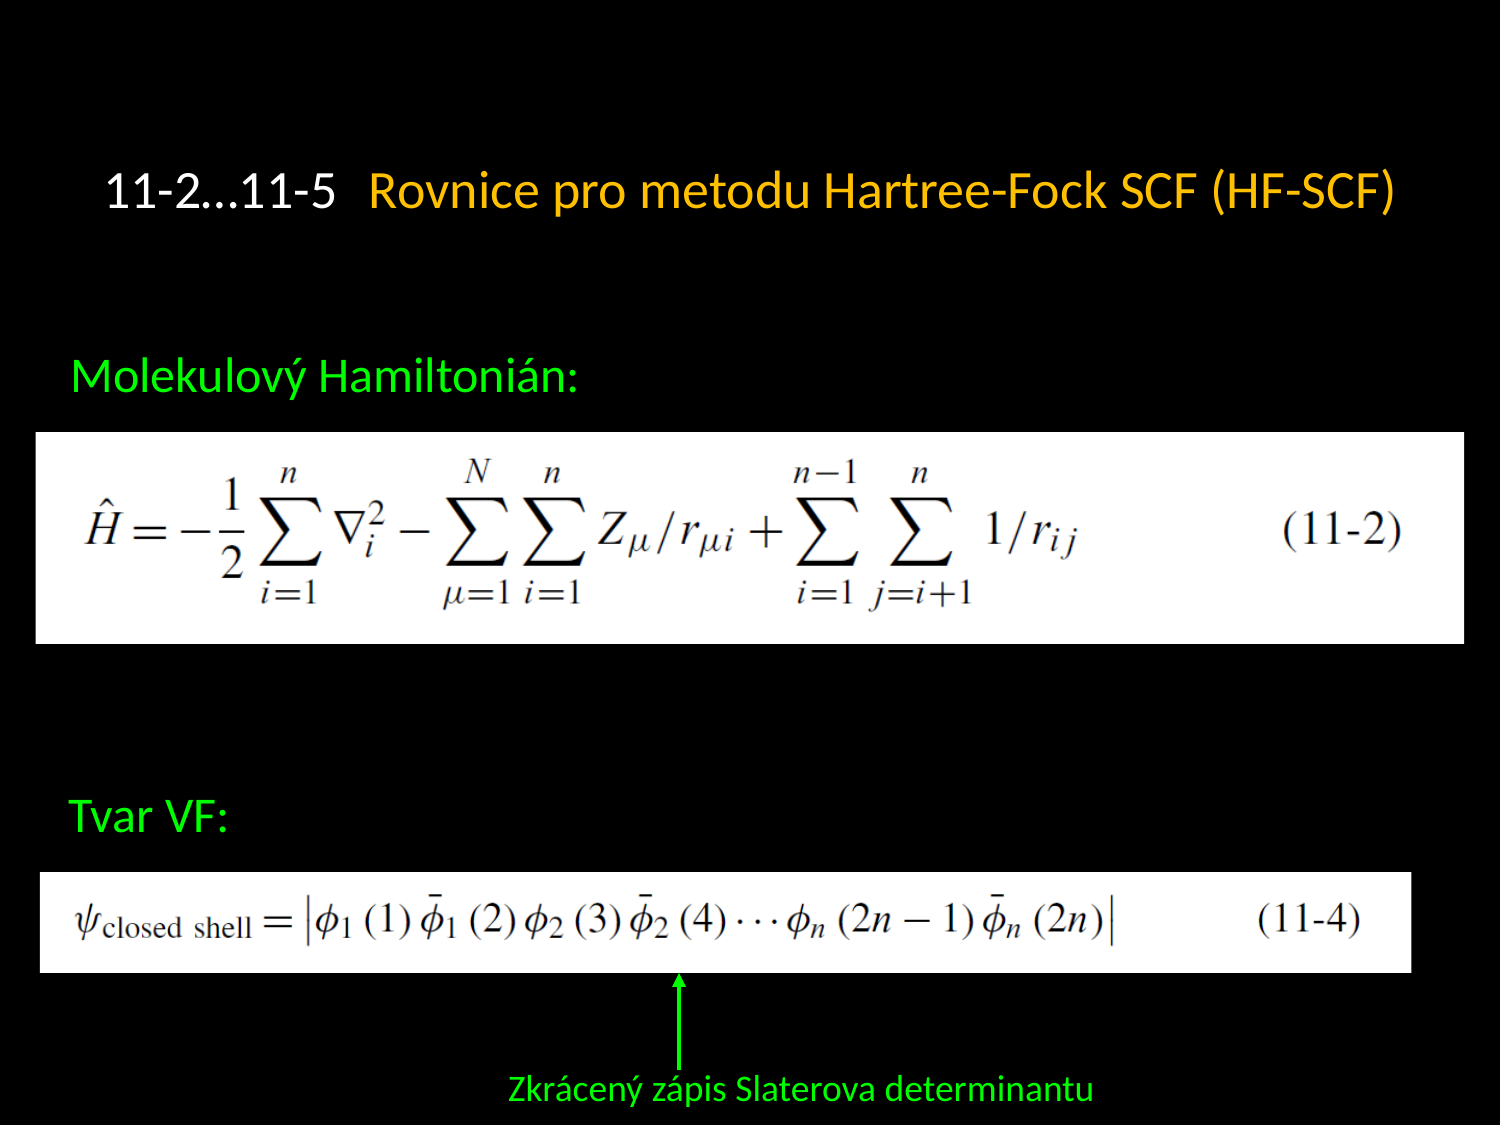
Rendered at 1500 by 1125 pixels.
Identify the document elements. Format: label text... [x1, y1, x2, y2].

text_box Molekulový Hamiltonián: [55, 334, 596, 410]
title 11-2…11-5 Rovnice pro metodu Hartree-Fock SCF (HF-SCF) [75, 125, 1425, 313]
picture [39, 872, 1412, 974]
picture [35, 432, 1465, 644]
text_box Zkrácený zápis Slaterova determinantu [493, 1056, 1110, 1116]
text_box Tvar VF: [54, 775, 246, 850]
